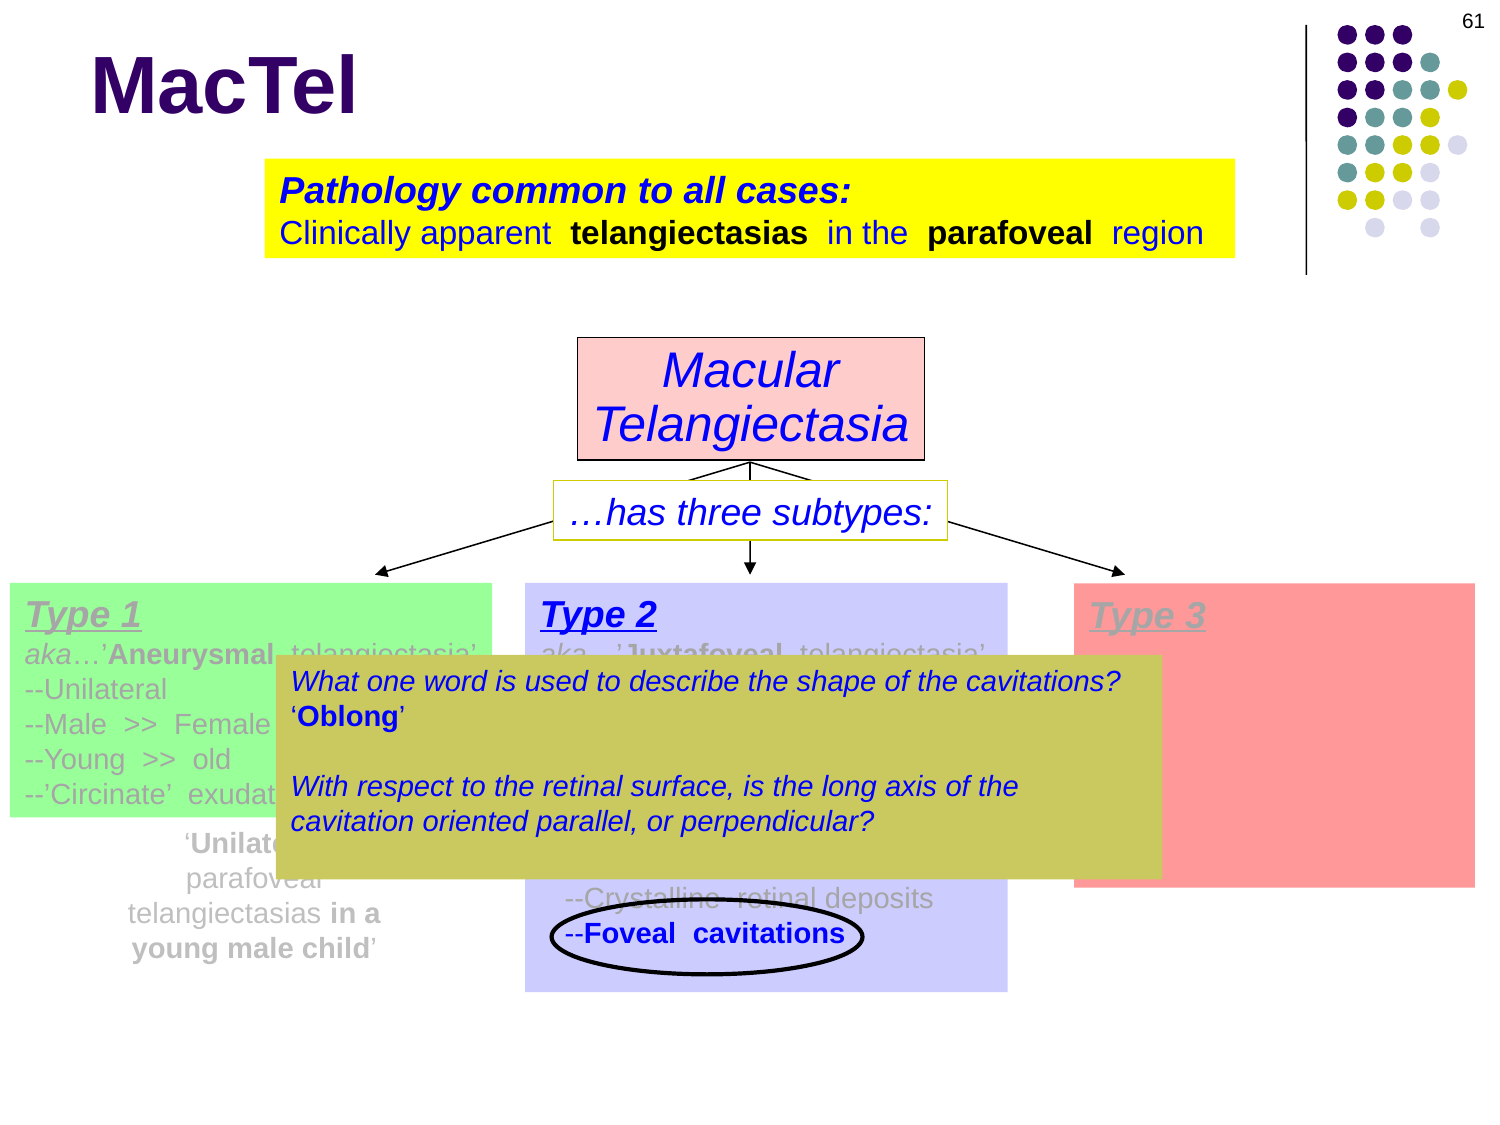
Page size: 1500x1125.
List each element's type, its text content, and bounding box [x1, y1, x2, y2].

text_box Macular Telangiectasia [577, 337, 925, 461]
text_box What one word is used to describe the shape of the cavitations? ‘Oblong’ With respect to the retinal surface, is the long axis of the cavitation oriented parallel, or perpendicular? Parallel [275, 654, 1163, 880]
text_box …has three subtypes: [553, 480, 948, 541]
text_box [549, 897, 865, 977]
text_box Type 2 aka…’Juxtafoveal telangiectasia’ -- Most common subtype --Bilateral --Male = Female --Onset 40s - 60s --Strong association with DM/HTN --DFE: Fovea with… --Crystalline retinal deposits --Foveal cavitations --Complication: CNVM [525, 880, 1008, 993]
slide_number 61 [1149, 0, 1500, 75]
text_box Type 1 aka…’Aneurysmal telangiectasia’ --Unilateral --Male >> Female --Young >> old --’Circinate’ exudate [9, 582, 493, 818]
text_box [948, 521, 1126, 578]
text_box Pathology common to all cases: Clinically apparent telangiectasias in the parafoveal region [264, 158, 1236, 259]
text_box [743, 541, 757, 575]
text_box Type 3 (no aka in the Retina book) Very, very rare --Bilateral --Male = Female --Occlusion of perifoveal capillaries progressive VA loss [1074, 583, 1475, 888]
text_box Type 2 aka…’Juxtafoveal telangiectasia’ -- Most common subtype --Bilateral --Male = Female --Onset 40s - 60s --Strong association with DM/HTN --DFE: Fovea with… --Crystalline retinal deposits --Foveal cavitations --Complication: CNVM [525, 582, 1008, 654]
text_box [375, 521, 553, 578]
title MacTel [75, 20, 1313, 138]
text_box ‘Unilateral parafoveal telangiectasias in a young male child’ [70, 818, 438, 972]
